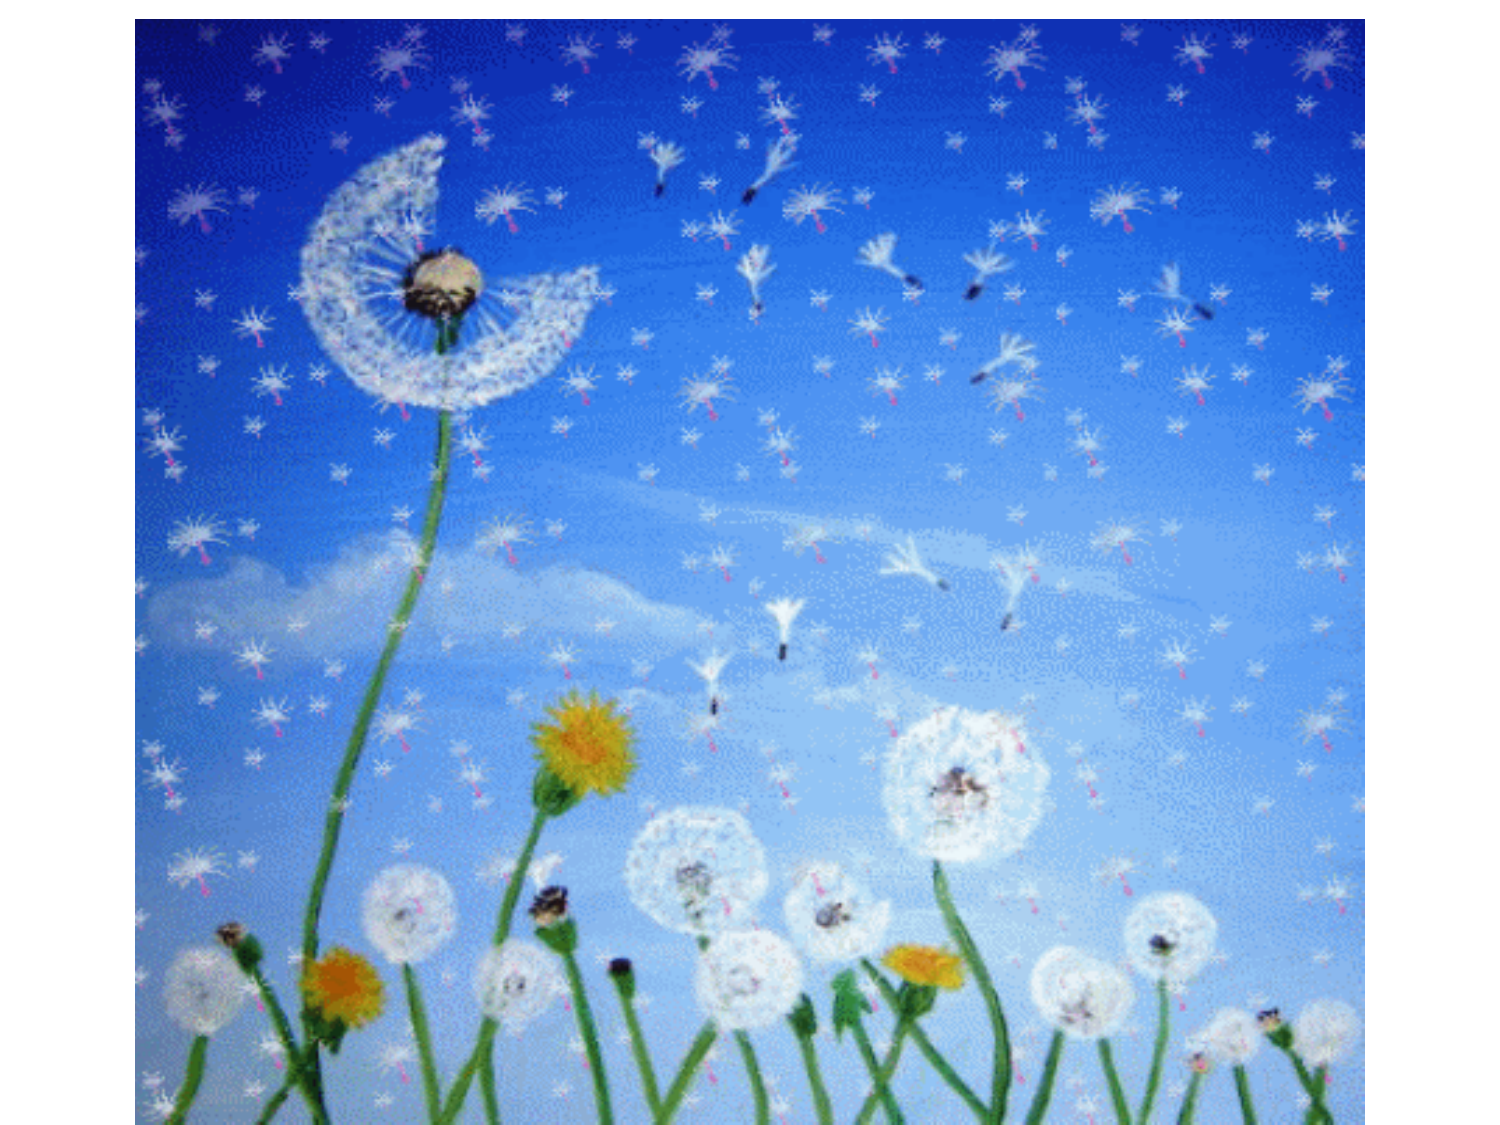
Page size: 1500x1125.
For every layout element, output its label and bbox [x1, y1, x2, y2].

list [135, 18, 1365, 1125]
